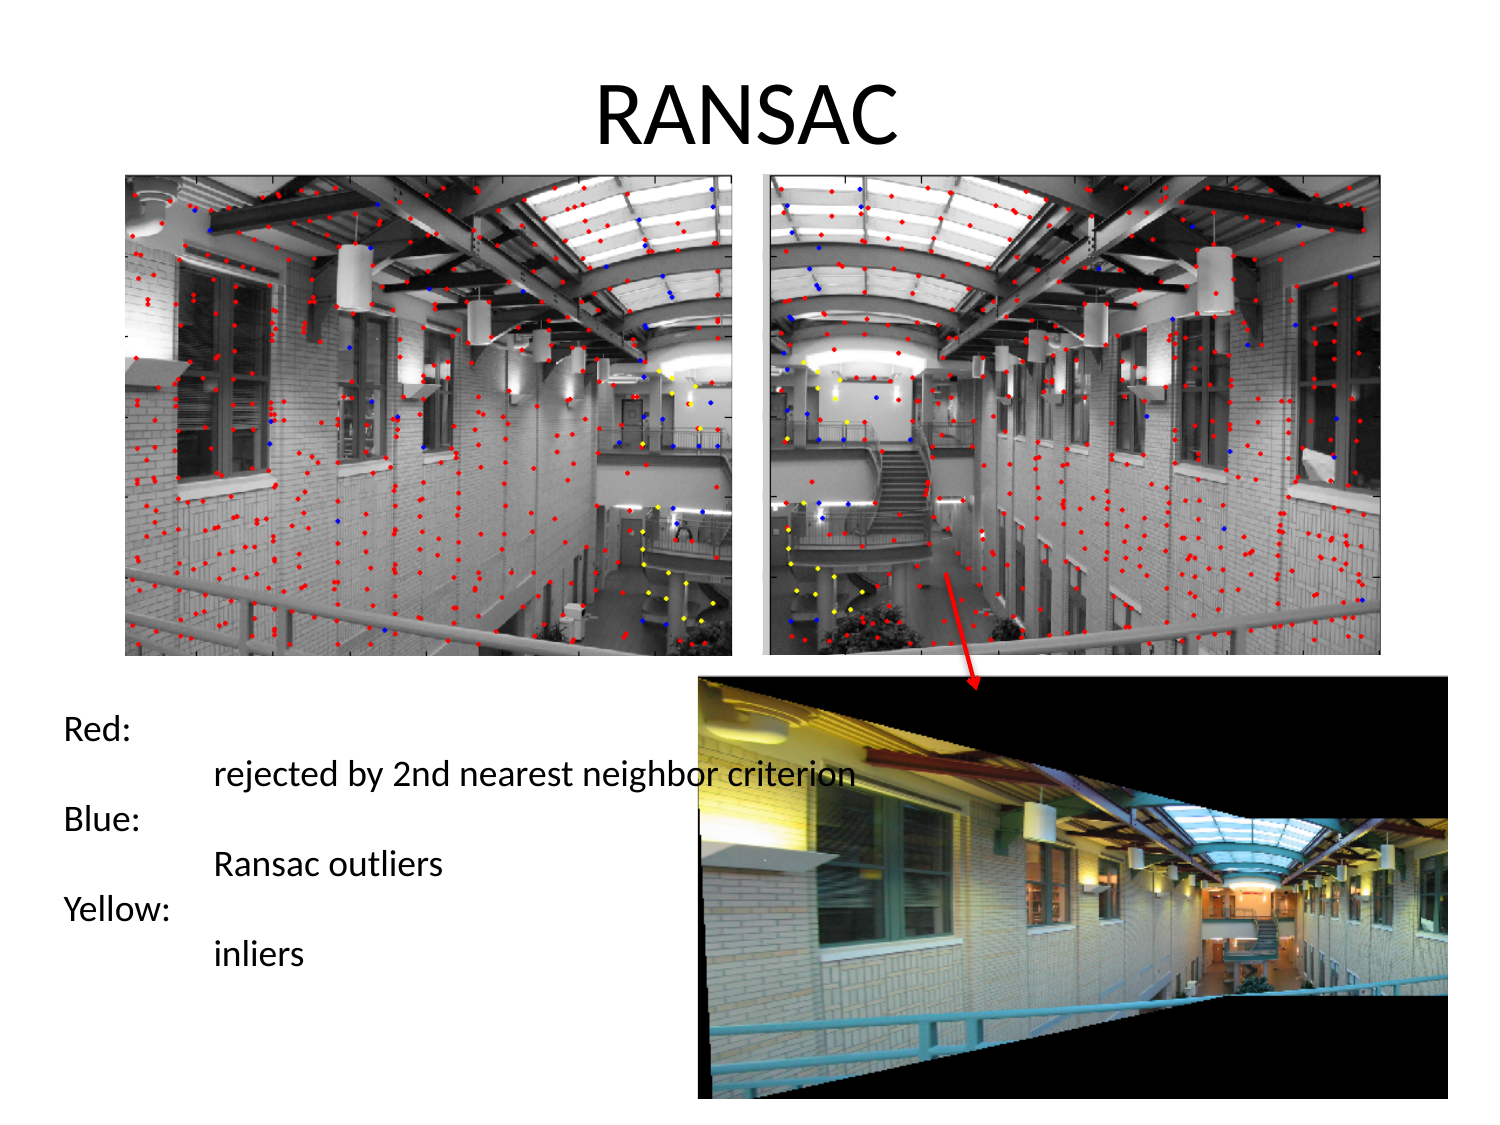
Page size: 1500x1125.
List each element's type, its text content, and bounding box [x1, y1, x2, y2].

title RANSAC [112, 0, 1388, 240]
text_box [945, 572, 977, 691]
picture [762, 174, 1381, 655]
picture [697, 674, 1449, 1100]
picture [124, 174, 733, 656]
text_box Red: rejected by 2nd nearest neighbor criterion Blue: Ransac outliers Yellow: inliers [57, 703, 868, 1112]
